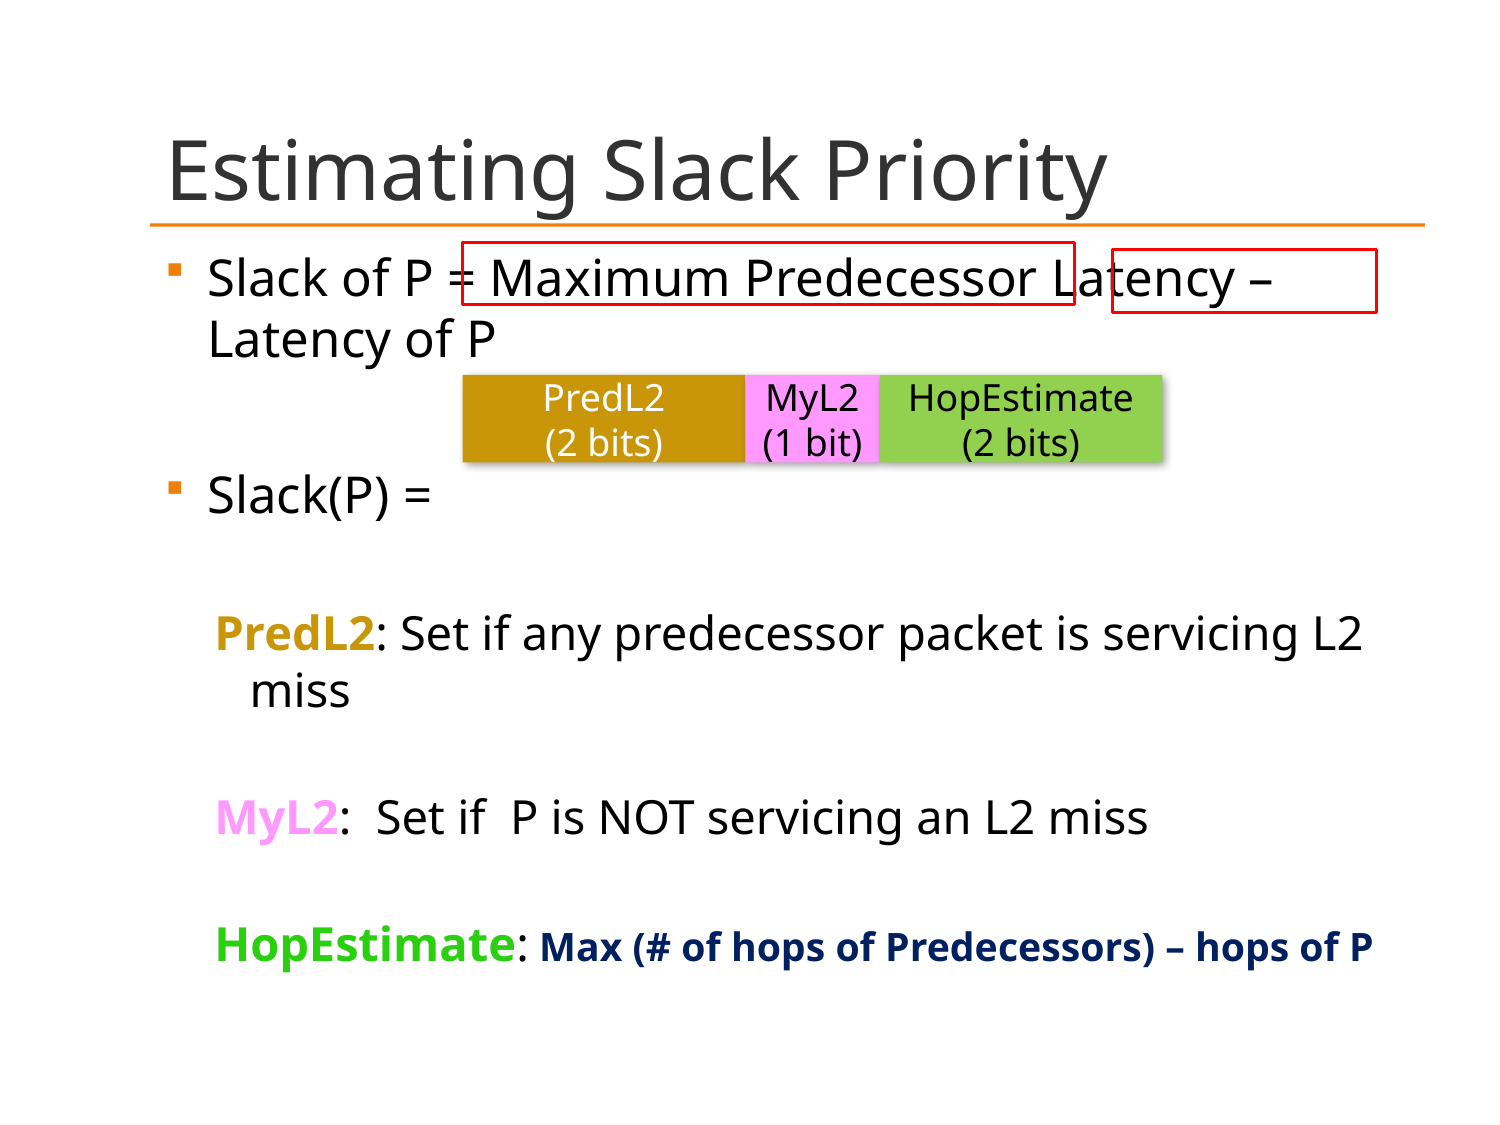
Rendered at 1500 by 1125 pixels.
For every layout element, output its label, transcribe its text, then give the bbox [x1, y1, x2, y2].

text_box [462, 374, 1163, 463]
list Slack of P = Maximum Predecessor Latency – Latency of P Slack(P) = PredL2: Set if any predecessor packet is servicing L2 miss MyL2: Set if P is NOT servicing an L2 miss HopEstimate: Max (# of hops of Predecessors) – hops of P [150, 237, 1425, 988]
title Estimating Slack Priority [150, 45, 1425, 233]
text_box [461, 241, 1076, 306]
text_box [1111, 249, 1378, 313]
